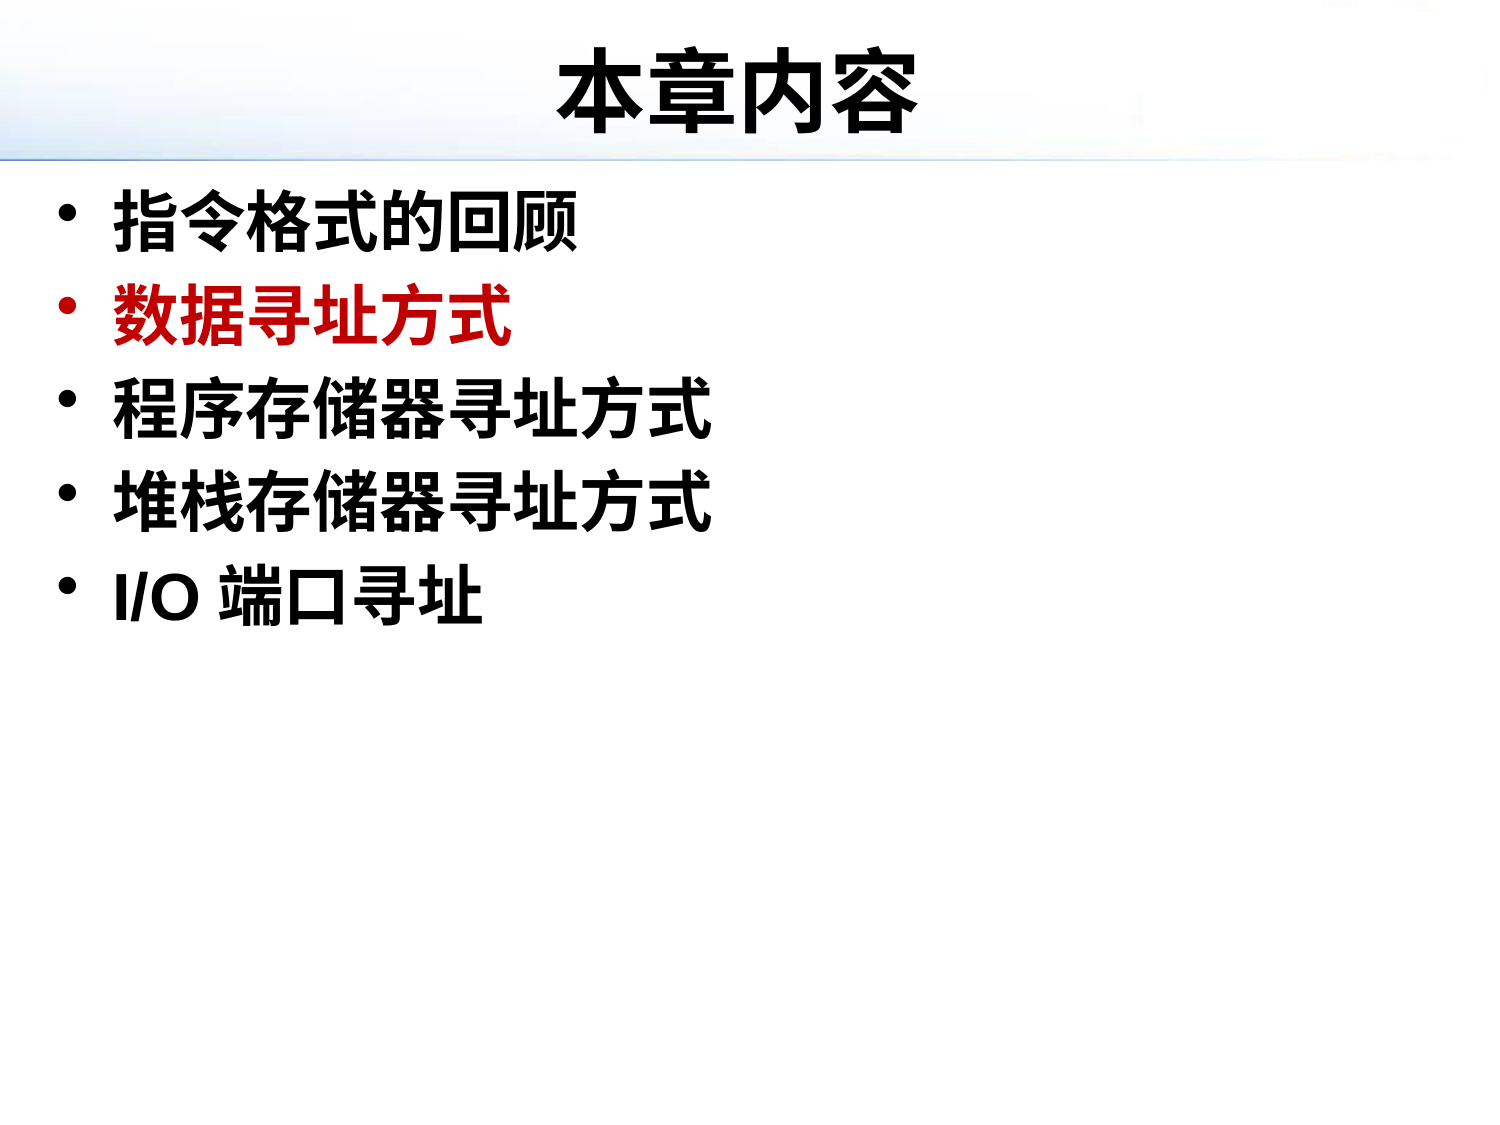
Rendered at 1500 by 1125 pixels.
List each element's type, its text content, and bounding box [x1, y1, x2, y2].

list 指令格式的回顾 数据寻址方式 程序存储器寻址方式 堆栈存储器寻址方式 I/O端口寻址 [41, 172, 1447, 1059]
picture [0, 0, 1500, 161]
title 本章内容 [29, 31, 1447, 147]
